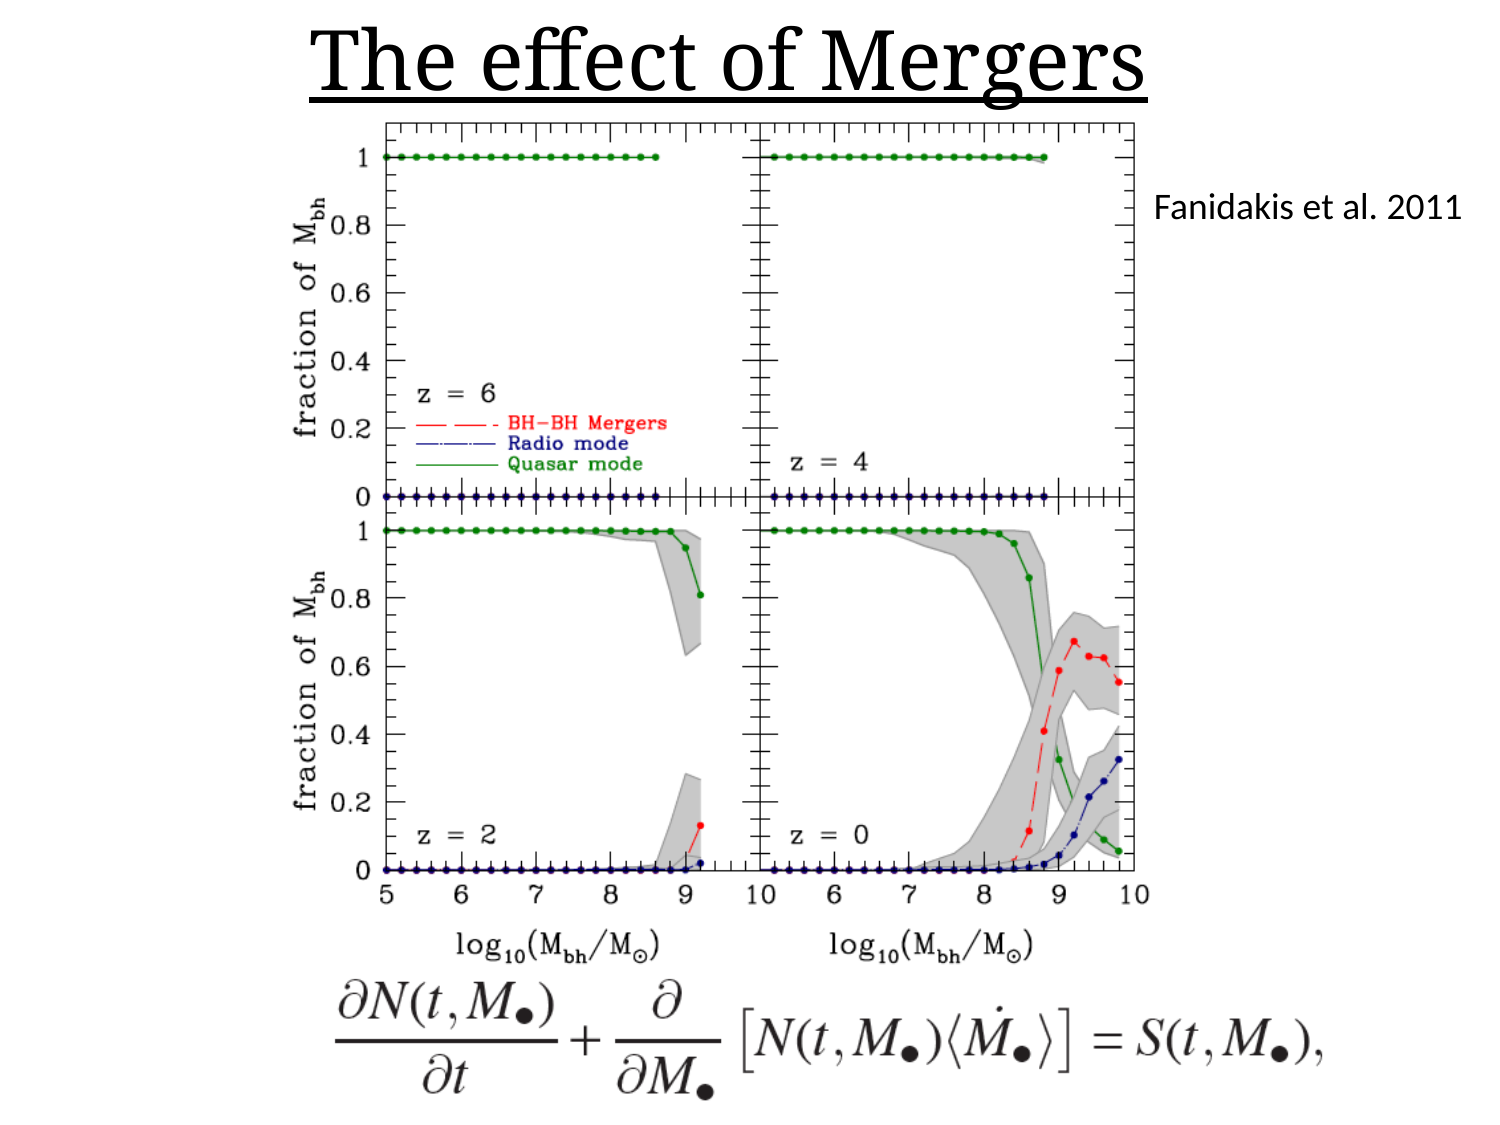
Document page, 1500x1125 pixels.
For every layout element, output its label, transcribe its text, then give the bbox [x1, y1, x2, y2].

picture [269, 112, 1363, 1125]
text_box Fanidakis et al. 2011 [1192, 174, 1478, 235]
text_box The effect of Mergers [269, 0, 1188, 111]
